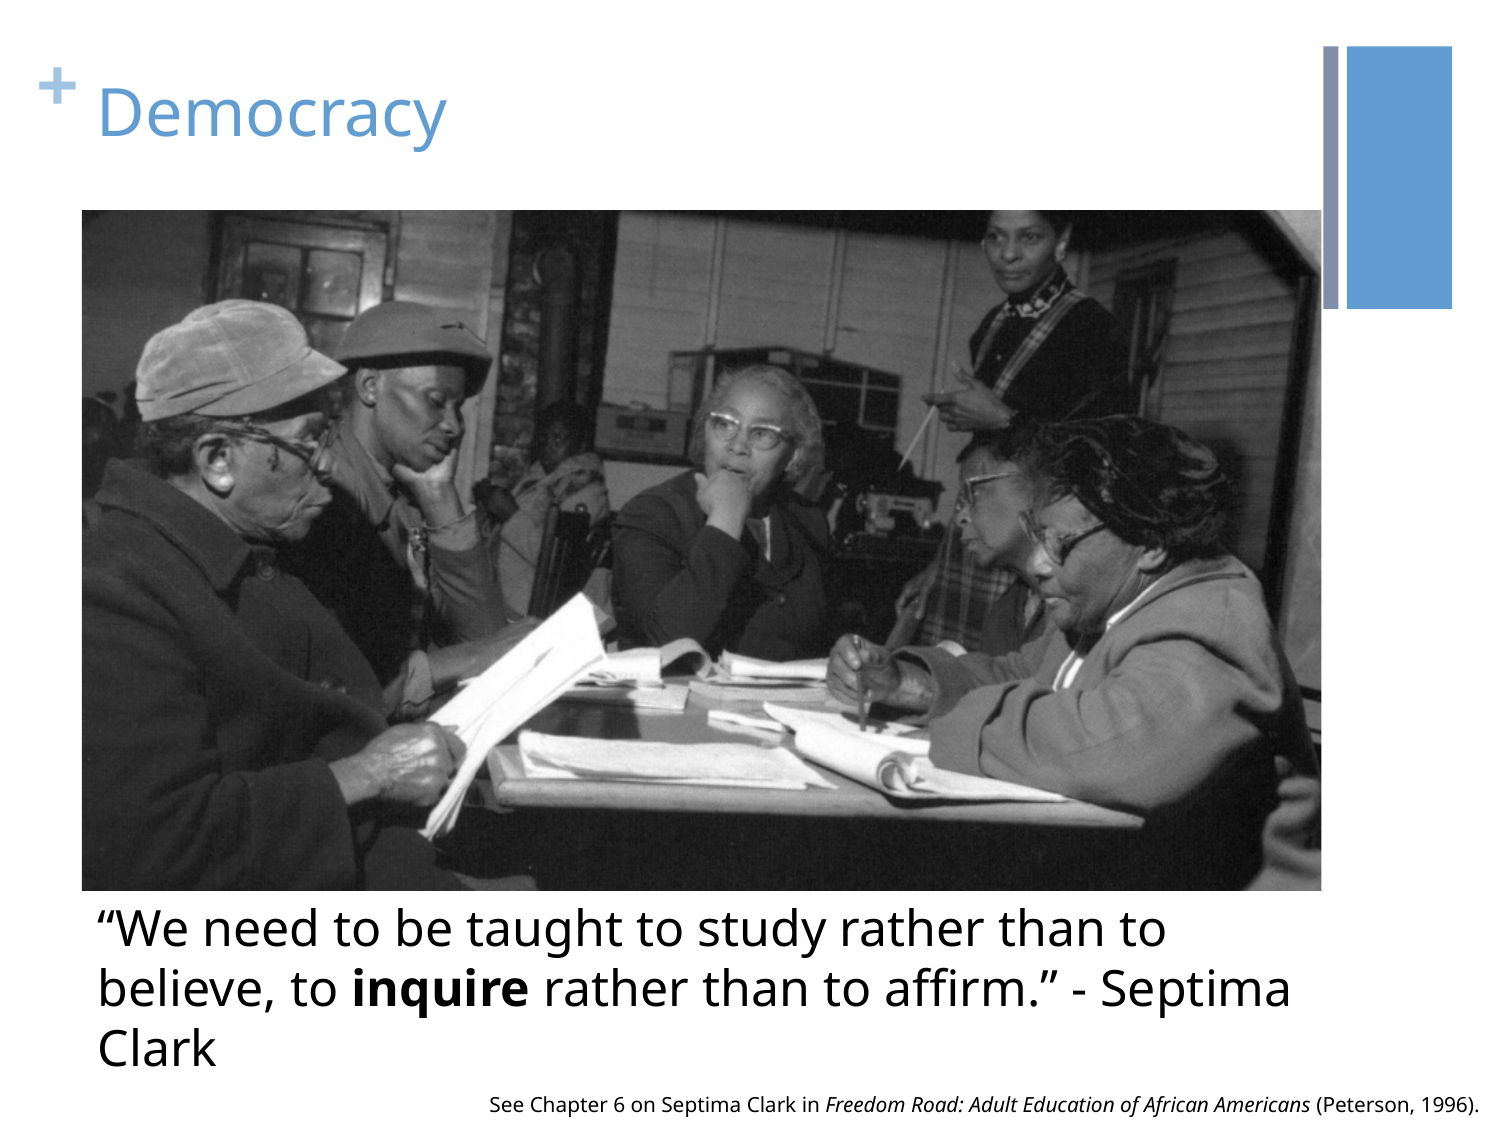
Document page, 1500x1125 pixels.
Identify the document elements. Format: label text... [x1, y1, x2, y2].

text_box See Chapter 6 on Septima Clark in Freedom Road: Adult Education of African Americans (Peterson, 1996). [474, 1084, 1495, 1125]
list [81, 210, 1322, 892]
text_box “We need to be taught to study rather than to believe, to inquire rather than to affirm.” - Septima Clark [83, 900, 1322, 1084]
title Democracy [81, 62, 1322, 209]
